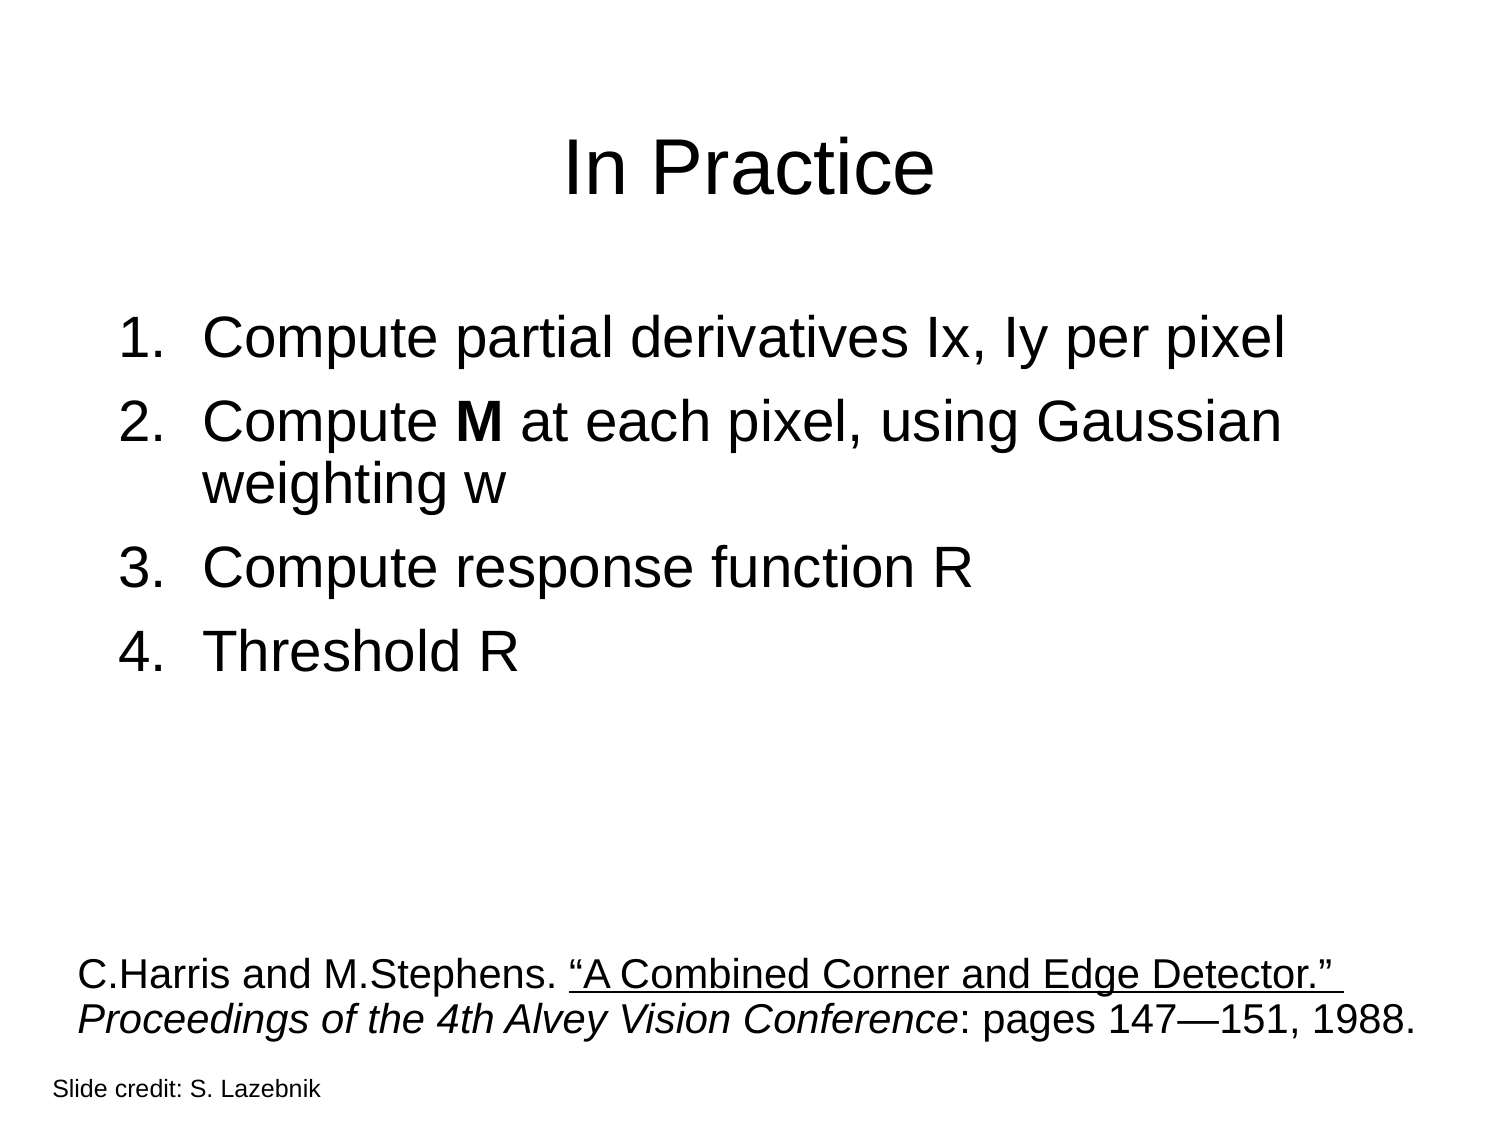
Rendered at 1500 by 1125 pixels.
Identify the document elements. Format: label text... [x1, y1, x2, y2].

list Compute partial derivatives Ix, Iy per pixel Compute M at each pixel, using Gaussian weighting w Compute response function R Threshold R [103, 299, 1397, 944]
title In Practice [103, 59, 1397, 278]
text_box Slide credit: S. Lazebnik [37, 1065, 538, 1110]
text_box C.Harris and M.Stephens. “A Combined Corner and Edge Detector.” Proceedings of the 4th Alvey Vision Conference: pages 147—151, 1988. [62, 944, 1450, 1050]
